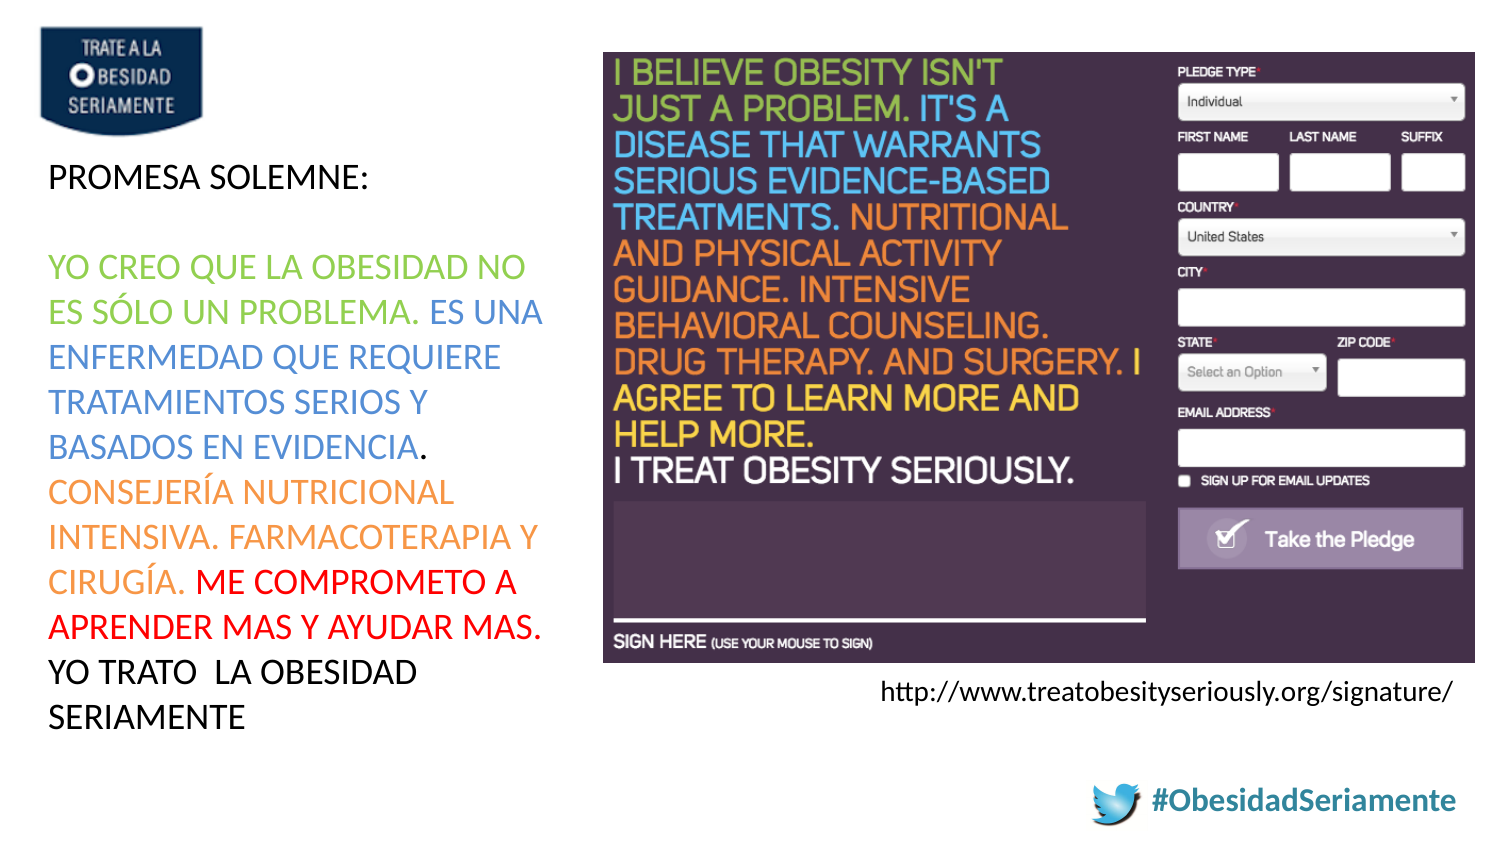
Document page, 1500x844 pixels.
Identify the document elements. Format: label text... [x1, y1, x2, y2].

text_box PROMESA SOLEMNE: YO CREO QUE LA OBESIDAD NO ES SÓLO UN PROBLEMA. ES UNA ENFERMEDAD QUE REQUIERE TRATAMIENTOS SERIOS Y BASADOS EN EVIDENCIA. CONSEJERÍA NUTRICIONAL INTENSIVA. FARMACOTERAPIA Y CIRUGÍA. ME COMPROMETO A APRENDER MAS Y AYUDAR MAS. YO TRATO LA OBESIDAD SERIAMENTE [33, 144, 567, 745]
text_box http://www.treatobesityseriously.org/signature/ [865, 671, 1469, 715]
picture [33, 24, 210, 142]
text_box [1085, 770, 1475, 831]
picture [603, 51, 1475, 663]
